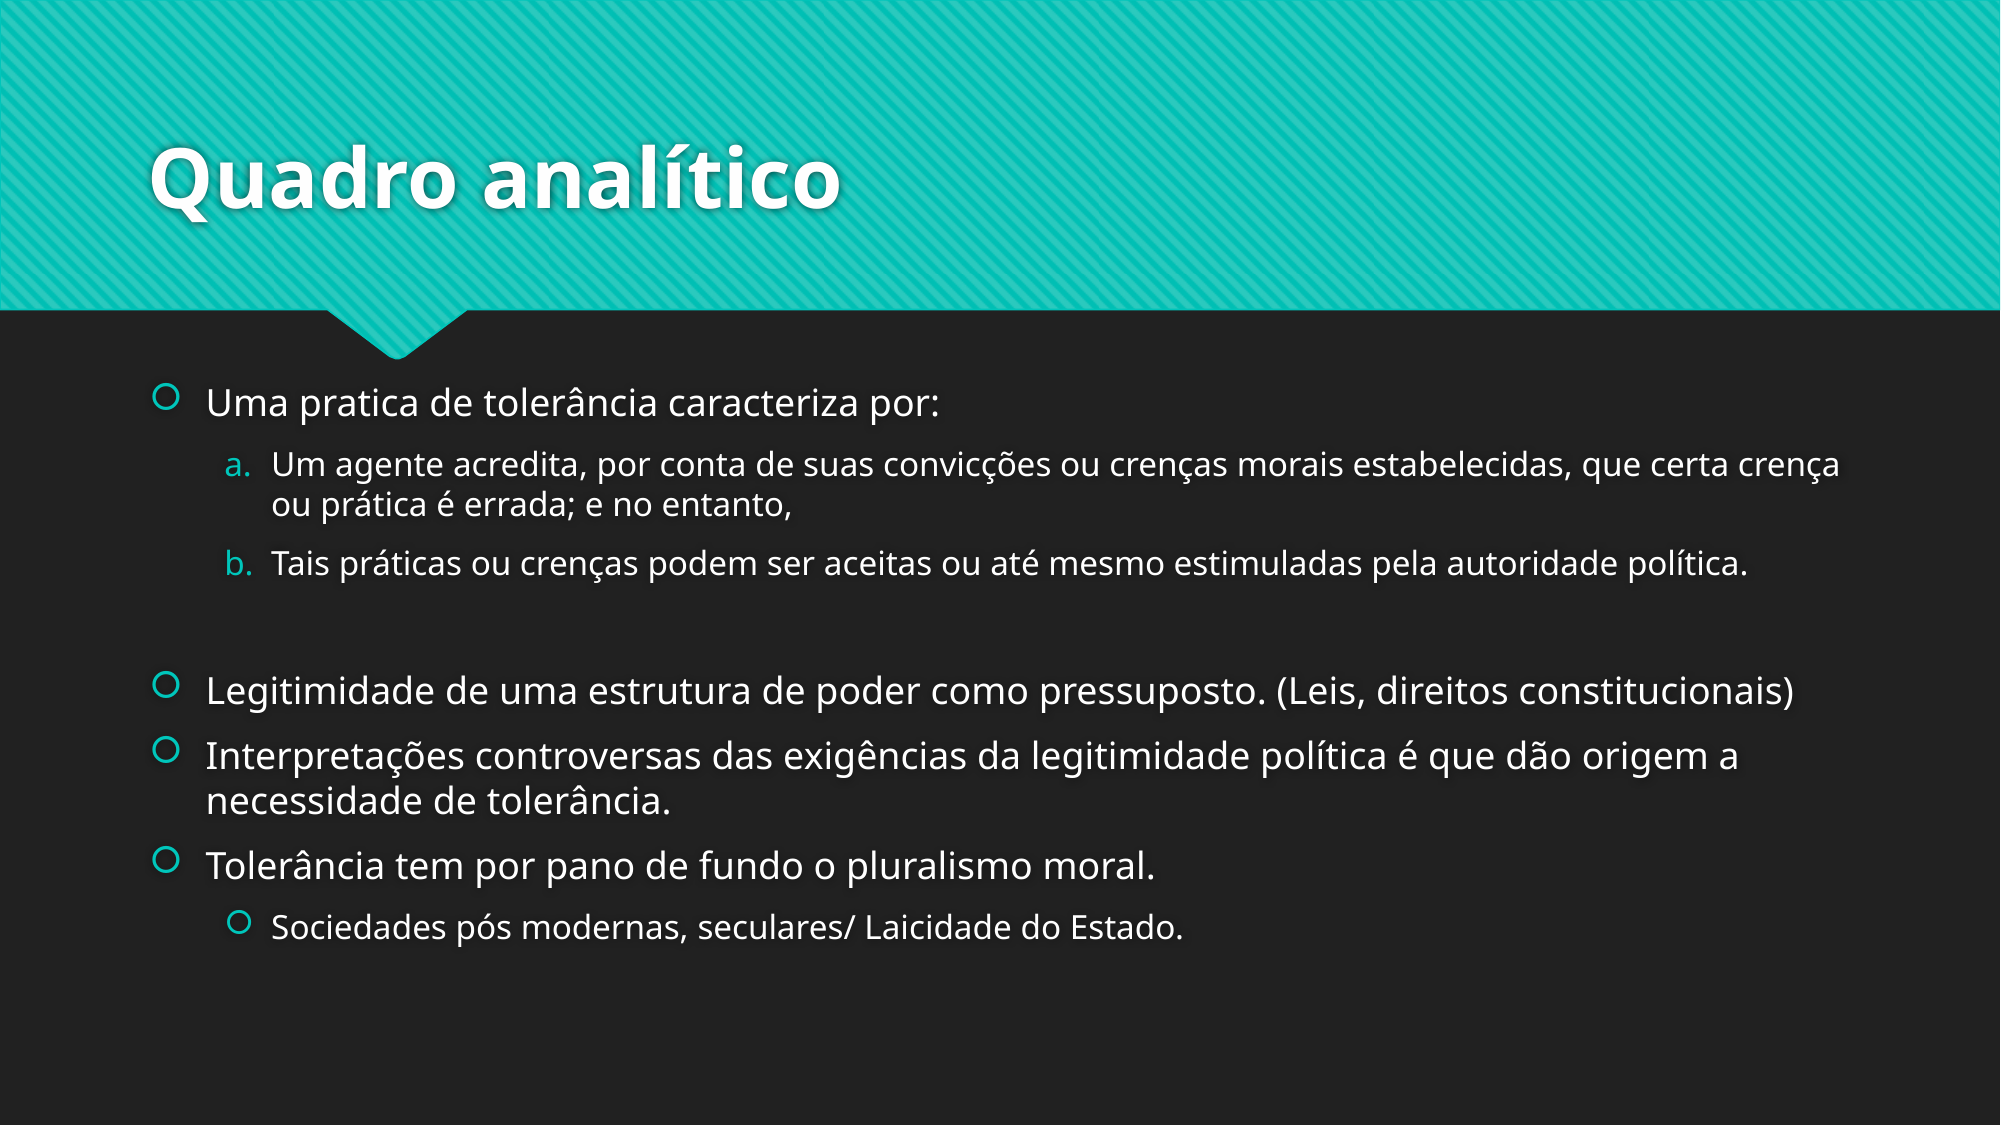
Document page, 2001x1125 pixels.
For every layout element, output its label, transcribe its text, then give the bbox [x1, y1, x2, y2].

title Quadro analítico [132, 73, 1868, 233]
list Uma pratica de tolerância caracteriza por: Um agente acredita, por conta de suas convicções ou crenças morais estabelecidas, que certa crença ou prática é errada; e no entanto, Tais práticas ou crenças podem ser aceitas ou até mesmo estimuladas pela autoridade política. Legitimidade de uma estrutura de poder como pressuposto. (Leis, direitos constitucionais) Interpretações controversas das exigências da legitimidade política é que dão origem a necessidade de tolerância. Tolerância tem por pano de fundo o pluralismo moral. Sociedades pós modernas, seculares/ Laicidade do Estado. [134, 364, 1866, 962]
